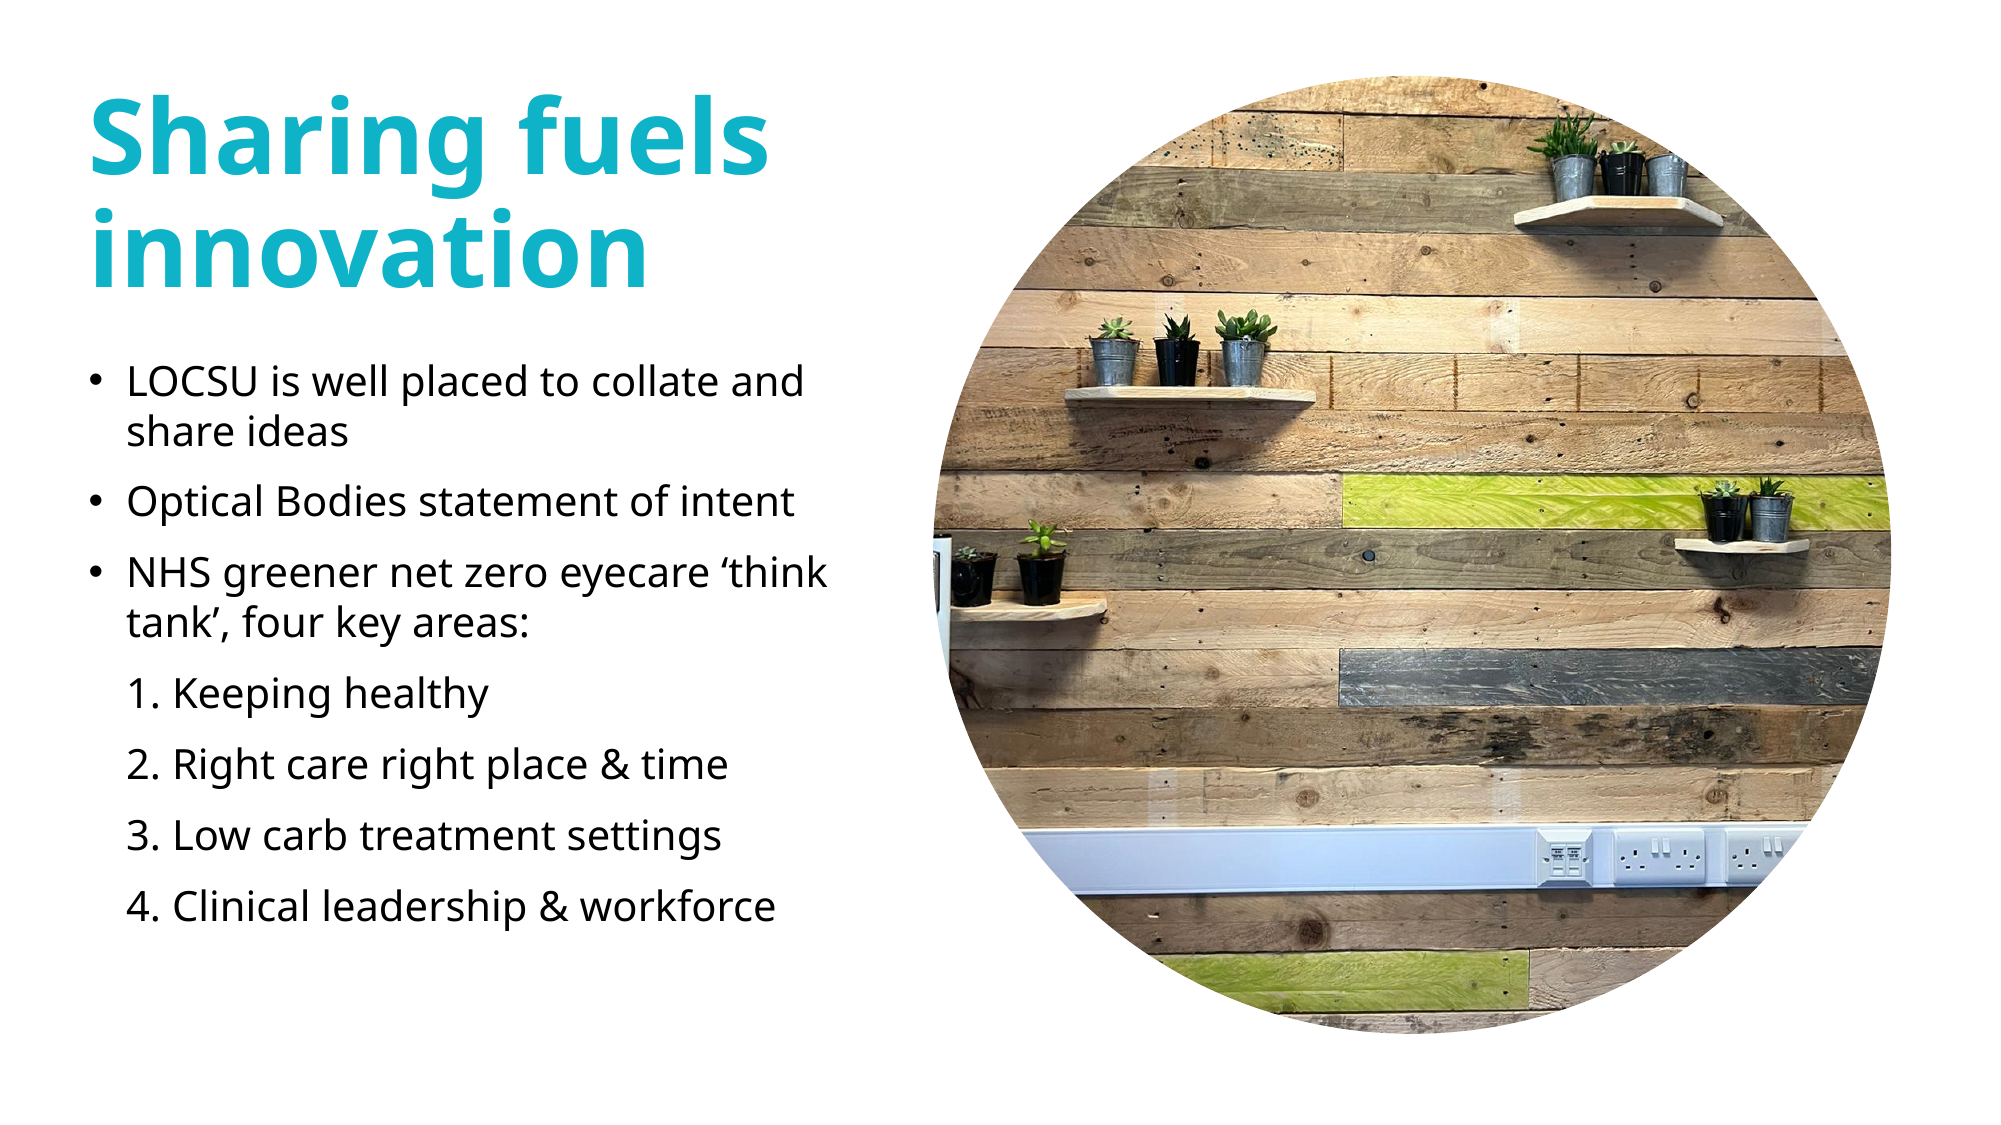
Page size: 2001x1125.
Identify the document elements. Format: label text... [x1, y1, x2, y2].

title Sharing fuels innovation [88, 88, 933, 306]
list LOCSU is well placed to collate and share ideas Optical Bodies statement of intent NHS greener net zero eyecare ‘think tank’, four key areas: 1. Keeping healthy 2. Right care right place & time 3. Low carb treatment settings 4. Clinical leadership & workforce [88, 354, 871, 1120]
picture [933, 75, 1892, 1034]
